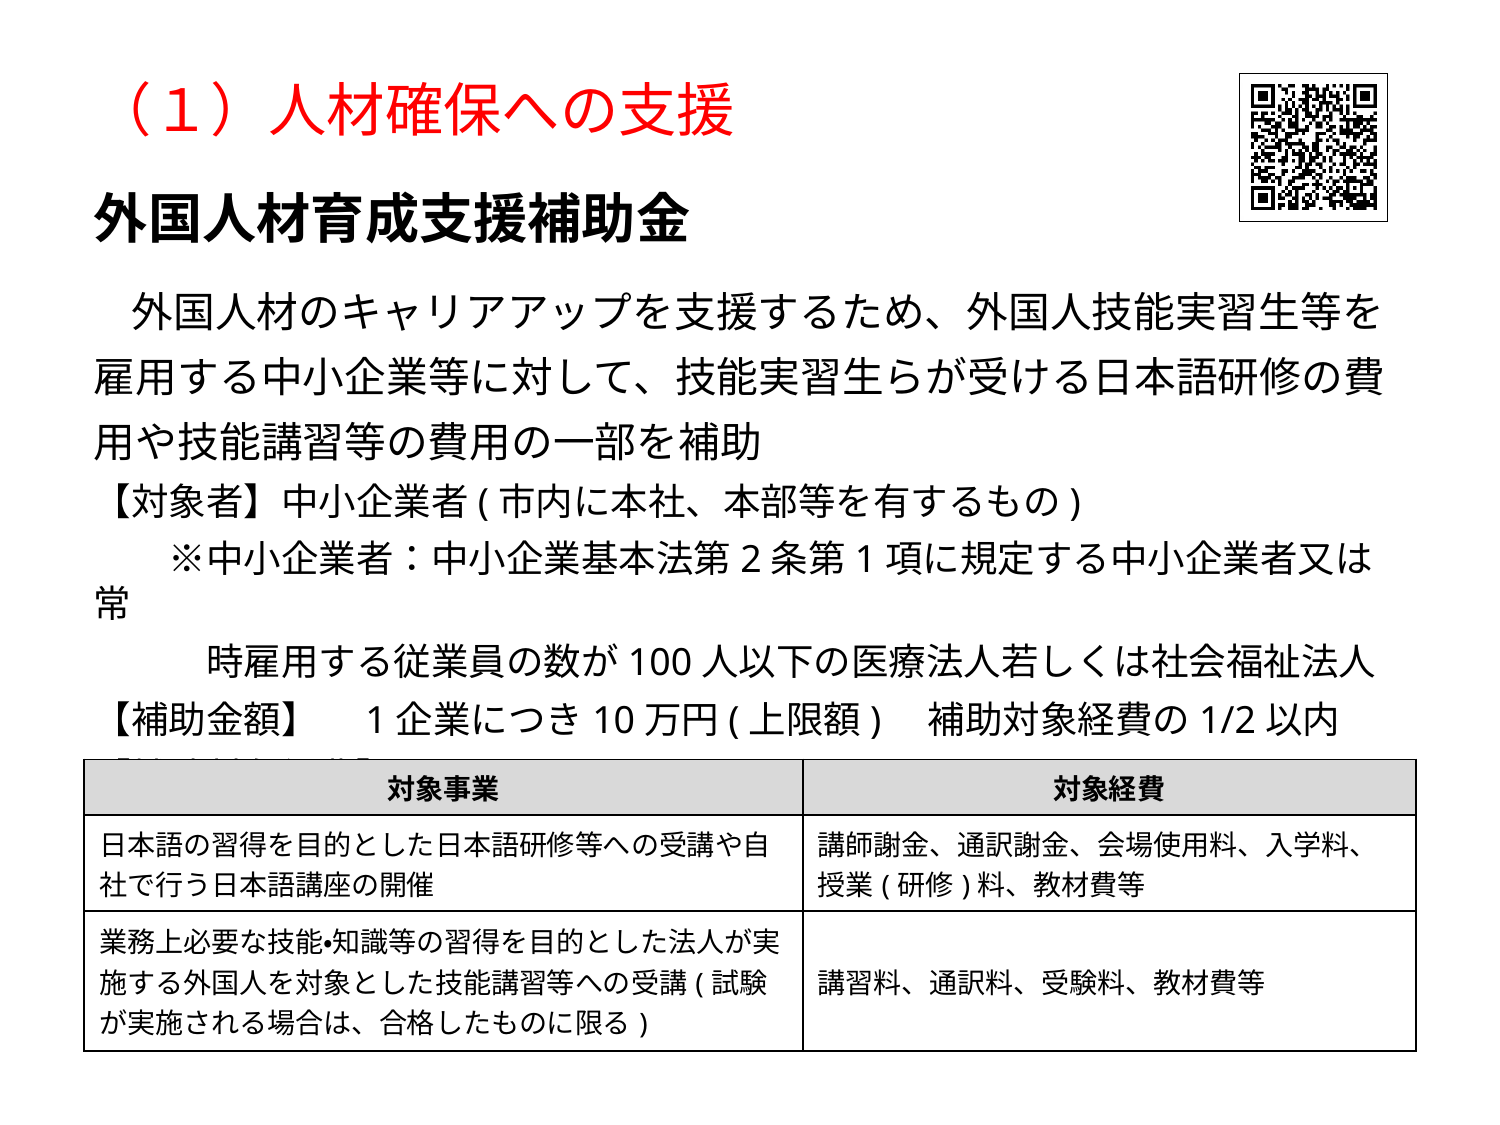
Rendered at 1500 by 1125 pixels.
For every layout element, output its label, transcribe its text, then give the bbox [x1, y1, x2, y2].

table_cell 講習料、通訳料、受験料、教材費等 [804, 912, 1415, 1050]
text_box （１）人材確保への支援 外国人材育成支援補助金 外国人材のキャリアアップを支援するため、外国人技能実習生等を雇用する中小企業等に対して、技能実習生らが受ける日本語研修の費用や技能講習等の費用の一部を補助 【対象者】中小企業者(市内に本社、本部等を有するもの) ※中小企業者：中小企業基本法第2条第1項に規定する中小企業者又は常 時雇用する従業員の数が100人以下の医療法人若しくは社会福祉法人 【補助金額】 1企業につき10万円(上限額) 補助対象経費の1/2以内 【補助対象経費】 [78, 73, 1421, 1125]
table_cell 日本語の習得を目的とした日本語研修等への受講や自社で行う日本語講座の開催 [85, 816, 802, 910]
table_header 対象経費 [804, 760, 1415, 814]
picture [1239, 73, 1388, 222]
table_cell 講師謝金、通訳謝金、会場使用料、入学料、授業(研修)料、教材費等 [804, 816, 1415, 910]
table_header 対象事業 [85, 760, 802, 814]
table_cell 業務上必要な技能・知識等の習得を目的とした法人が実施する外国人を対象とした技能講習等への受講(試験が実施される場合は、合格したものに限る) [85, 912, 802, 1050]
